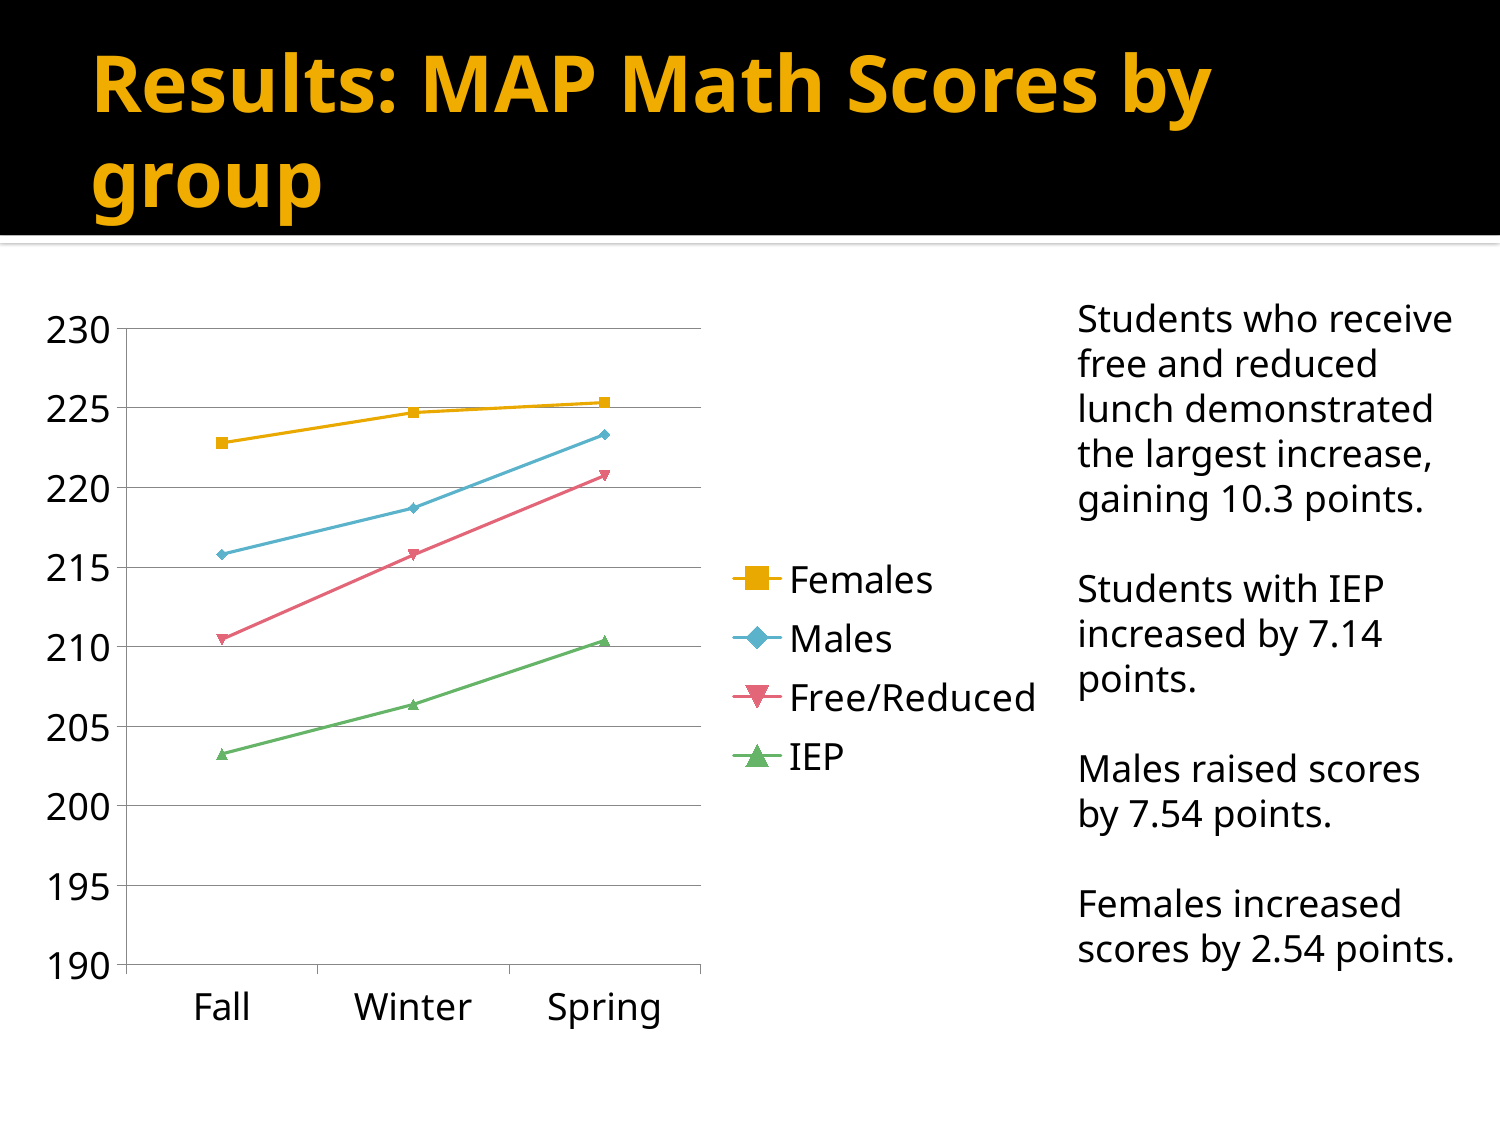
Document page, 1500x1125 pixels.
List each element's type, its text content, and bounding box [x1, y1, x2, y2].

text_box Students who receive free and reduced lunch demonstrated the largest increase, gaining 10.3 points. Students with IEP increased by 7.14 points. Males raised scores by 7.54 points. Females increased scores by 2.54 points. [1065, 287, 1475, 978]
chart [24, 287, 1063, 1047]
title Results: MAP Math Scores by group [75, 25, 1425, 231]
